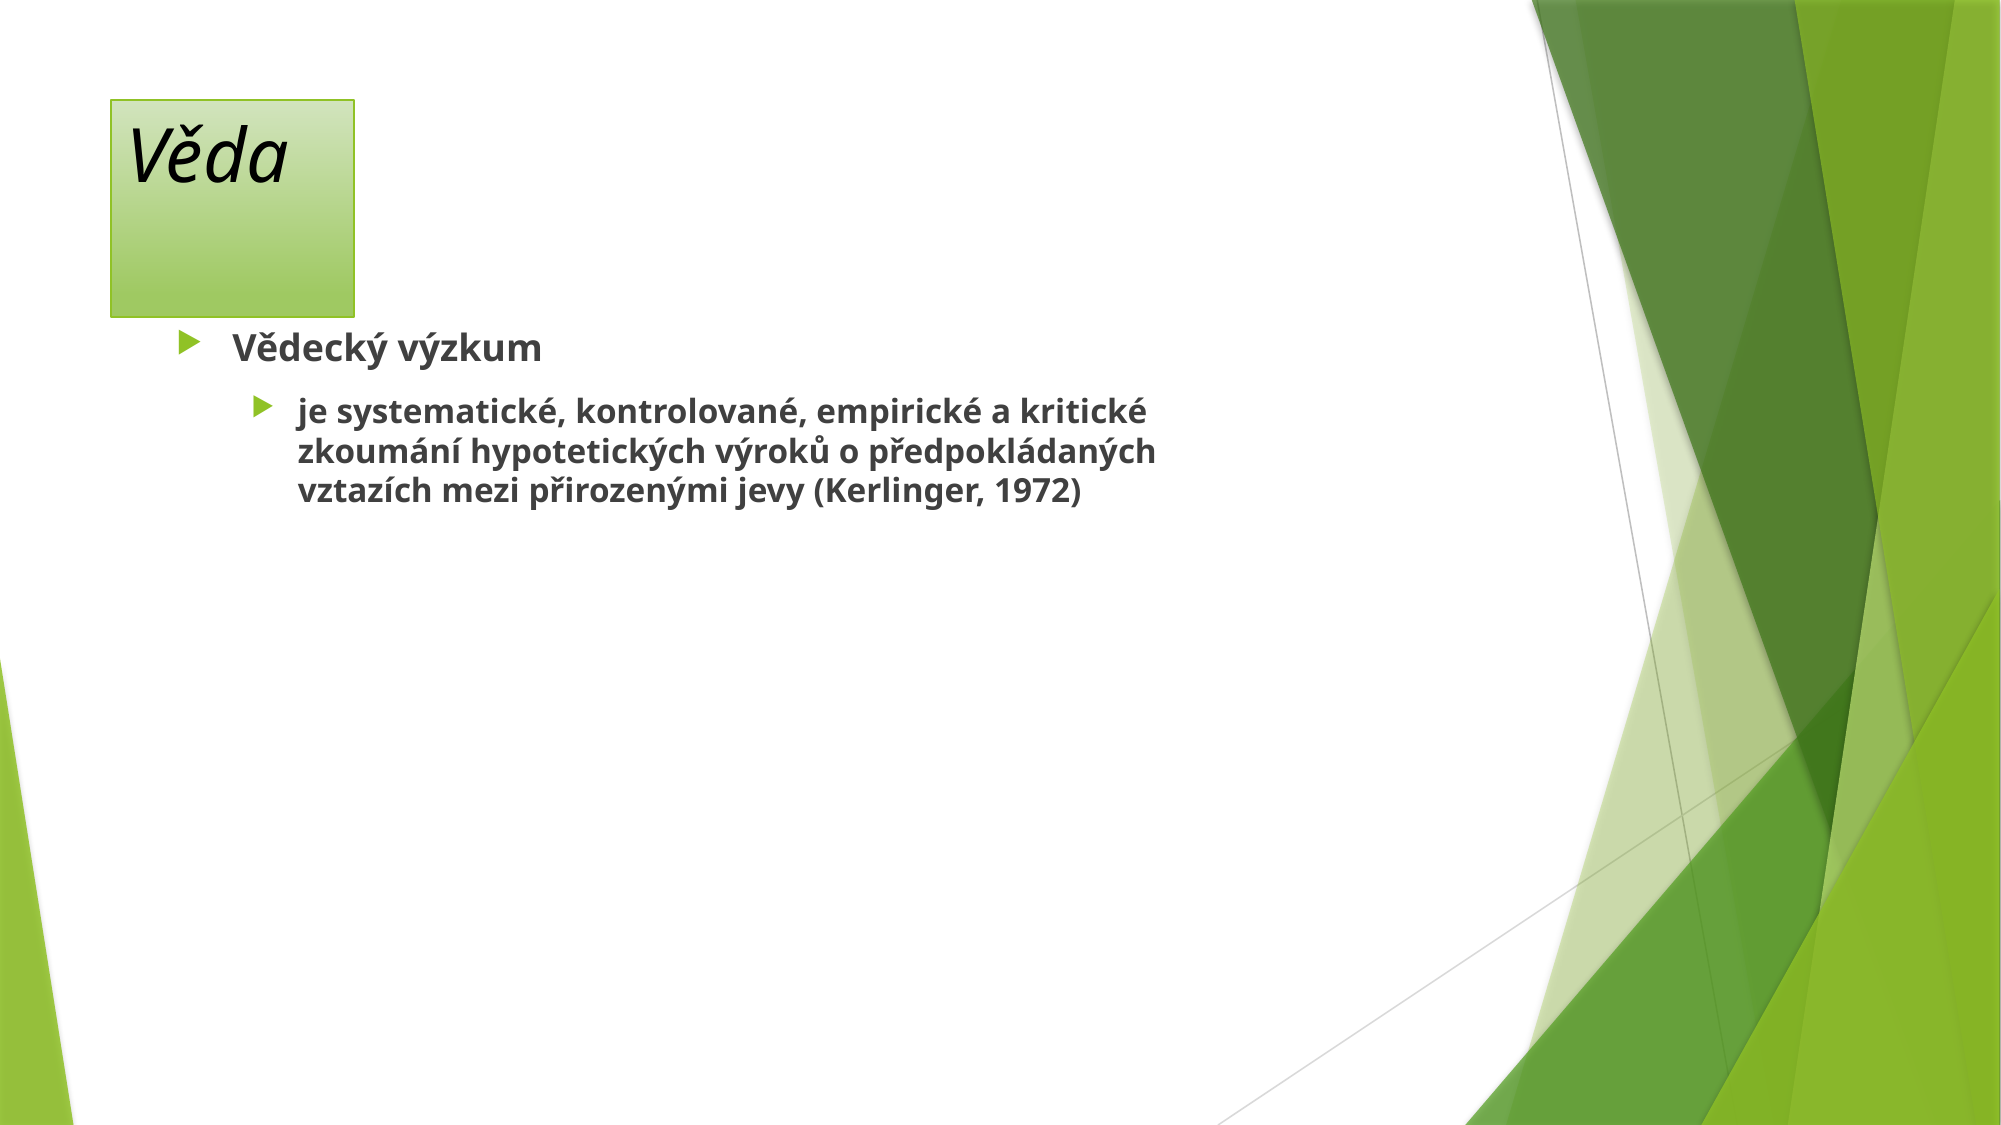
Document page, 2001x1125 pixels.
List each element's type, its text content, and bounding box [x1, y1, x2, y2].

list Vědecký výzkum je systematické, kontrolované, empirické a kritické zkoumání hypotetických výroků o předpokládaných vztazích mezi přirozenými jevy (Kerlinger, 1972) [161, 316, 1309, 1055]
title Věda [110, 99, 355, 318]
